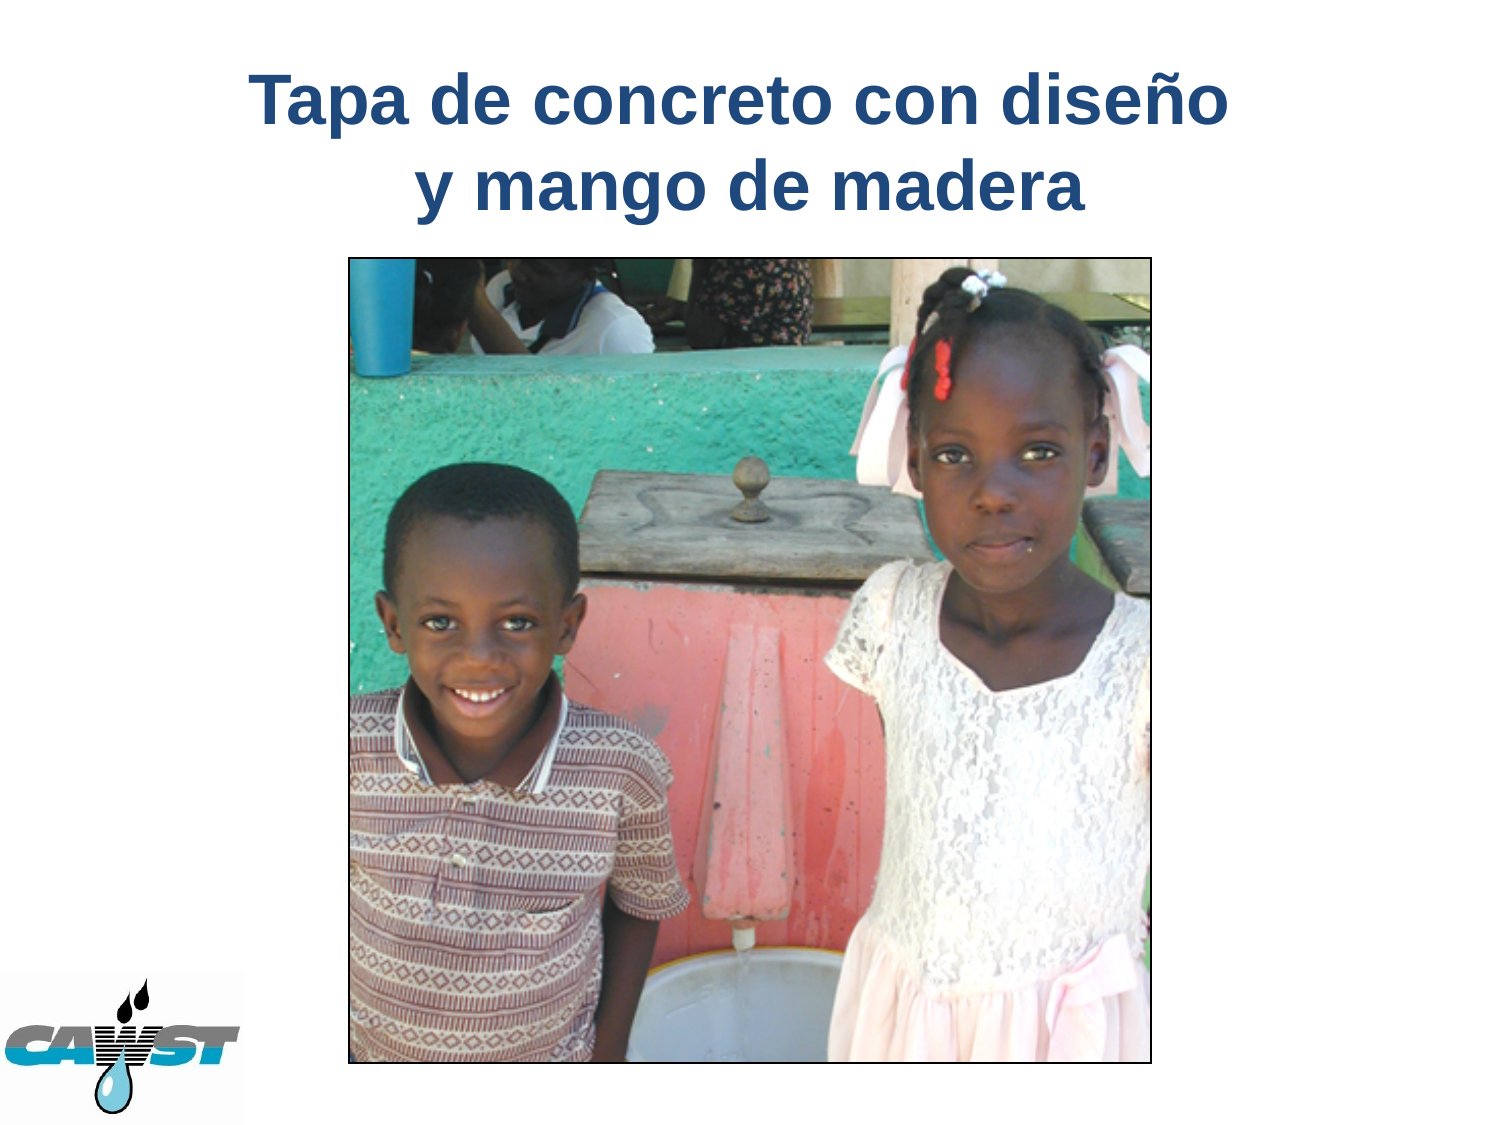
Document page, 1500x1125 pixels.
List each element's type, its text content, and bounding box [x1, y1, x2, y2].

title Tapa de concreto con diseño y mango de madera [75, 45, 1425, 233]
picture [0, 972, 245, 1125]
picture [349, 258, 1151, 1063]
